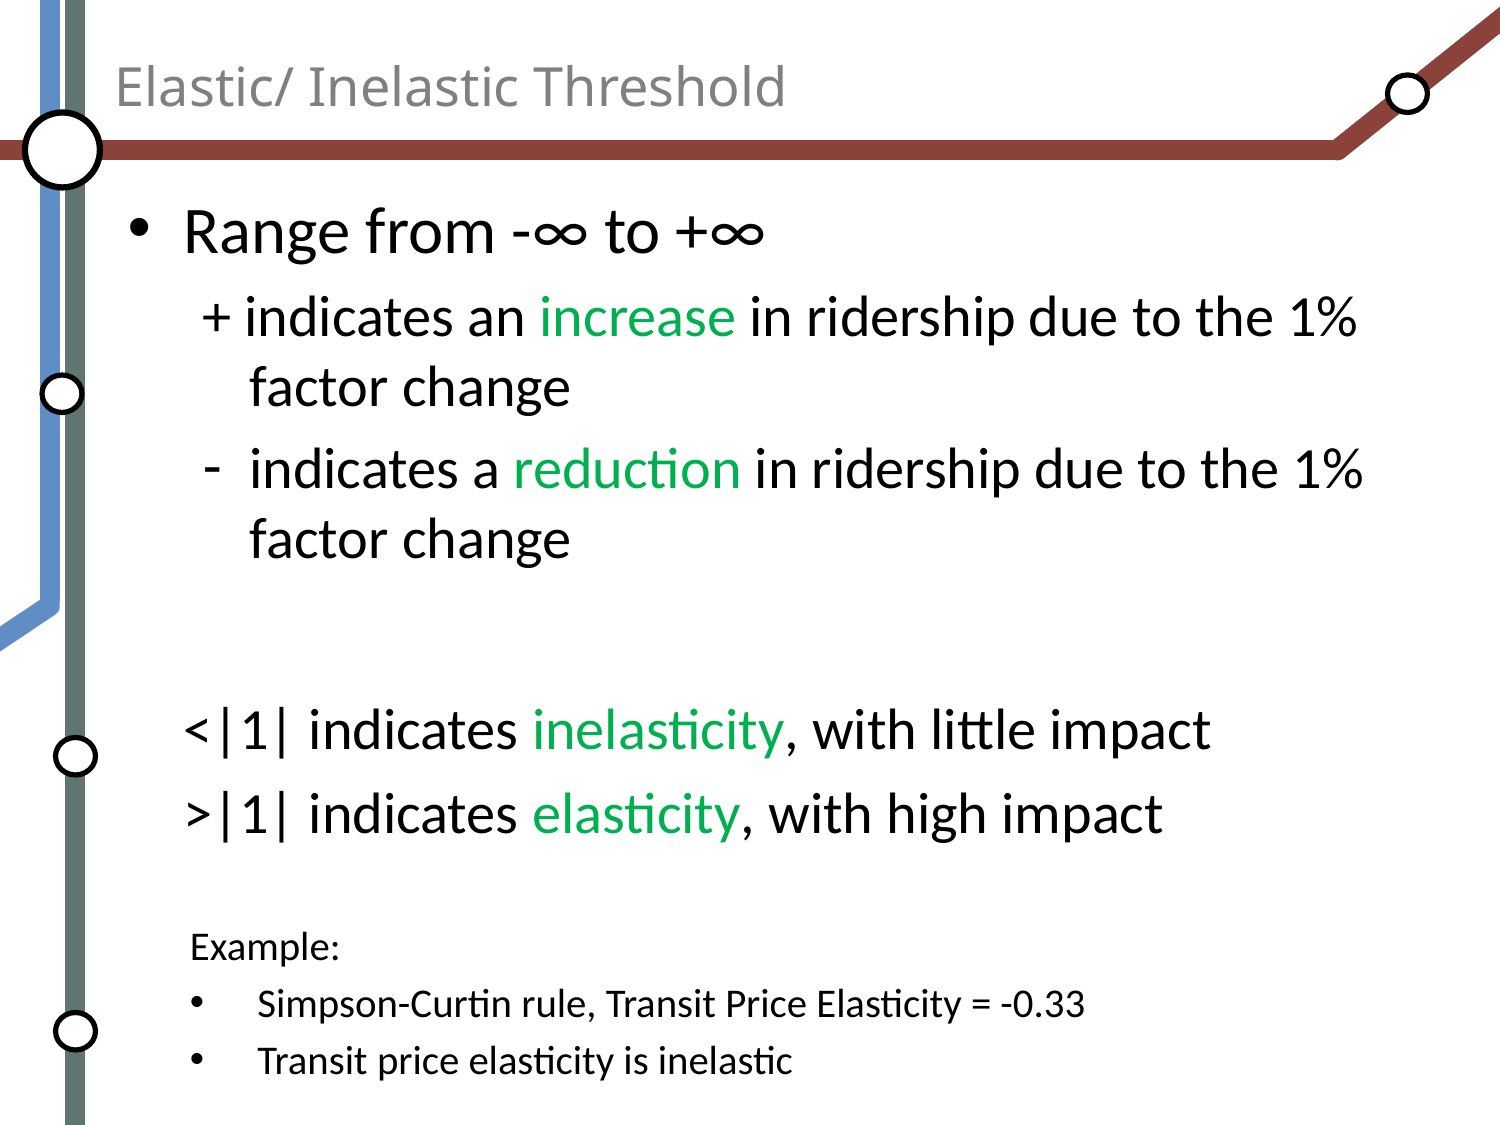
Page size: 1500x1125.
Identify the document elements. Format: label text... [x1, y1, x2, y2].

list Range from -∞ to +∞ + indicates an increase in ridership due to the 1% factor change indicates a reduction in ridership due to the 1% factor change <|1| indicates inelasticity, with little impact >|1| indicates elasticity, with high impact [112, 179, 1500, 922]
title Elastic/ Inelastic Threshold [99, 45, 1338, 125]
text_box Example: Simpson-Curtin rule, Transit Price Elasticity = -0.33 Transit price elasticity is inelastic [174, 912, 1388, 1091]
